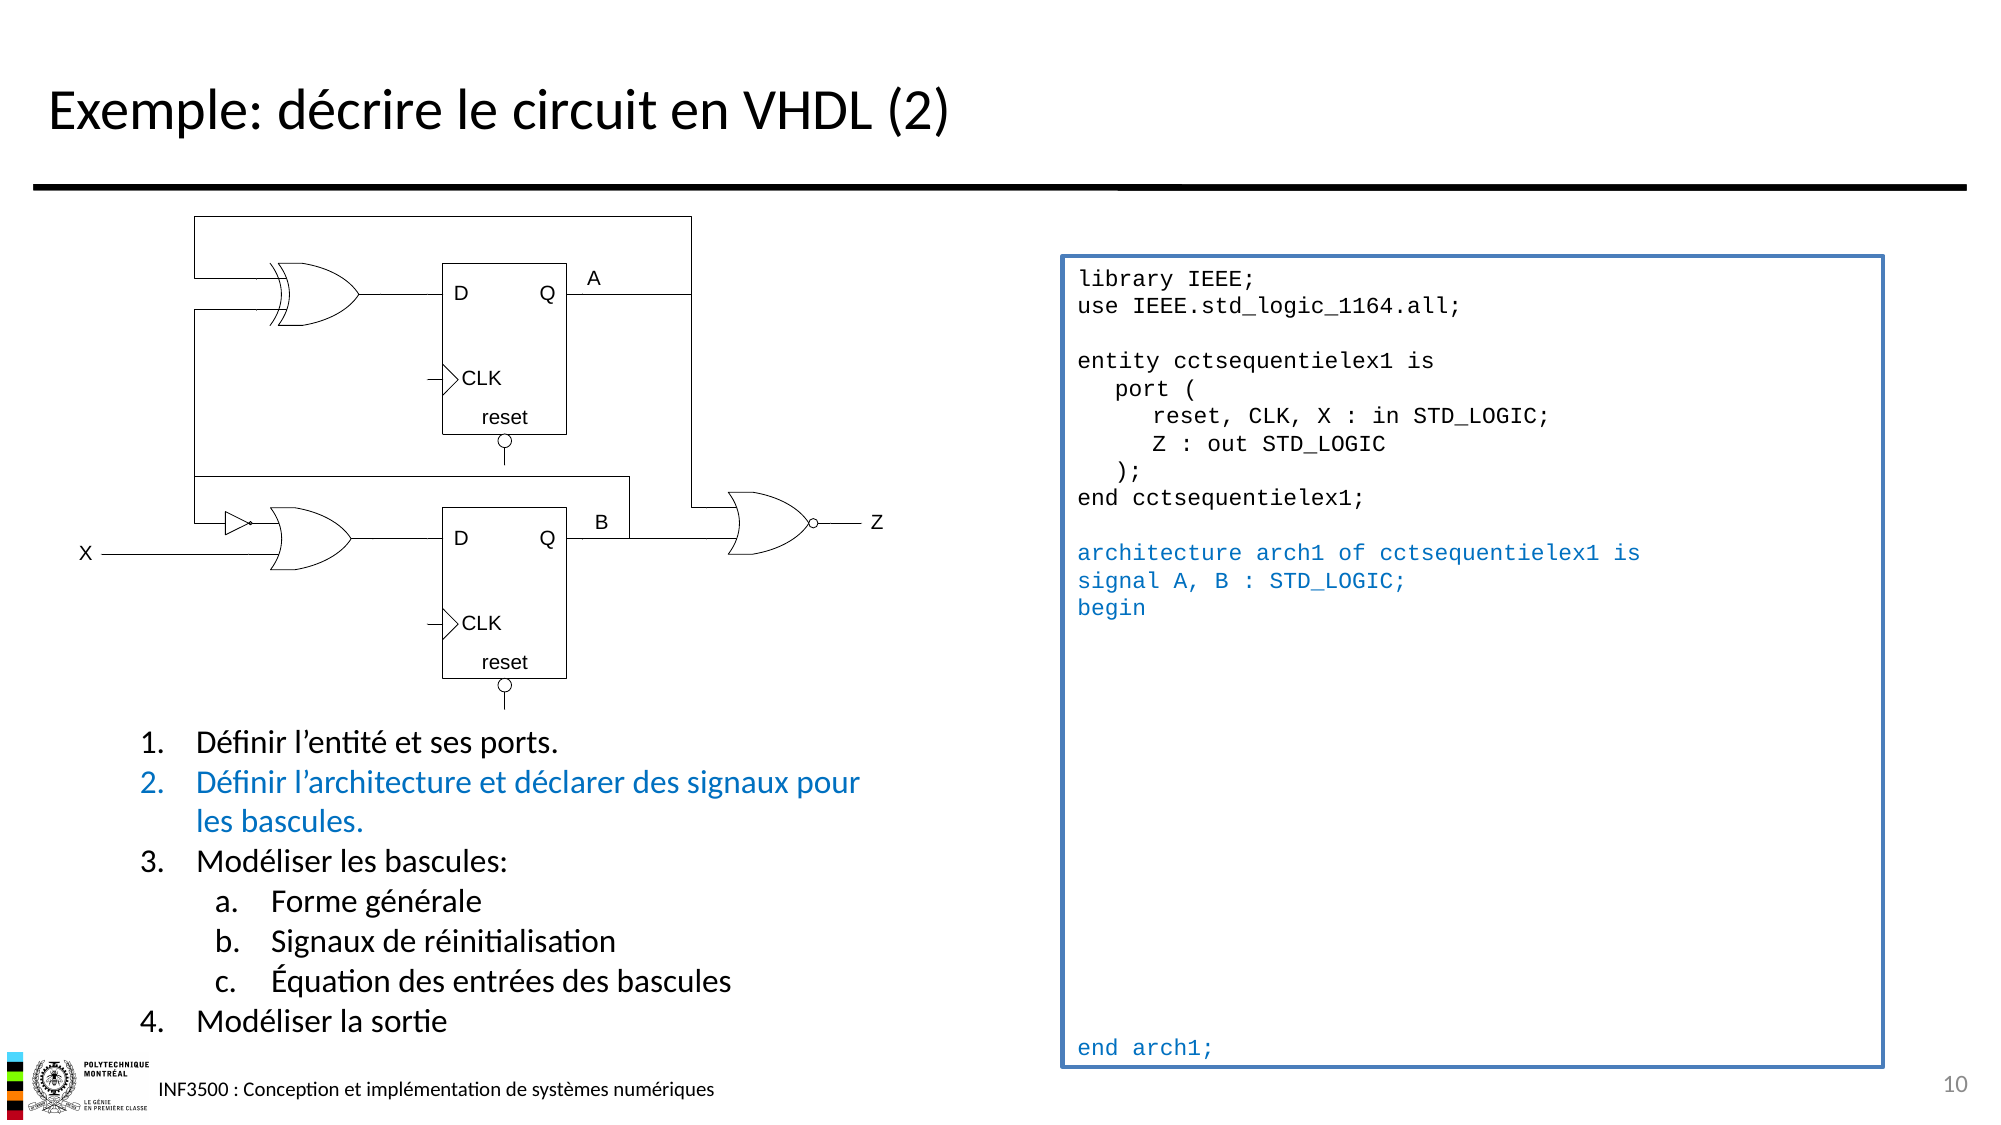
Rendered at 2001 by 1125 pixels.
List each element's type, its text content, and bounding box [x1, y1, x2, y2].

picture [74, 212, 888, 715]
slide_number 10 [1883, 1052, 1984, 1113]
text_box library IEEE; use IEEE.std_logic_1164.all; entity cctsequentielex1 is port ( reset, CLK, X : in STD_LOGIC; Z : out STD_LOGIC ); end cctsequentielex1; architecture arch1 of cctsequentielex1 is signal A, B : STD_LOGIC; begin end arch1; [1062, 255, 1884, 1067]
text_box Définir l’entité et ses ports. Définir l’architecture et déclarer des signaux pour les bascules. Modéliser les bascules: Forme générale Signaux de réinitialisation Équation des entrées des bascules Modéliser la sortie [125, 712, 900, 1047]
title Exemple: décrire le circuit en VHDL (2) [33, 24, 1967, 188]
picture [7, 1052, 149, 1120]
